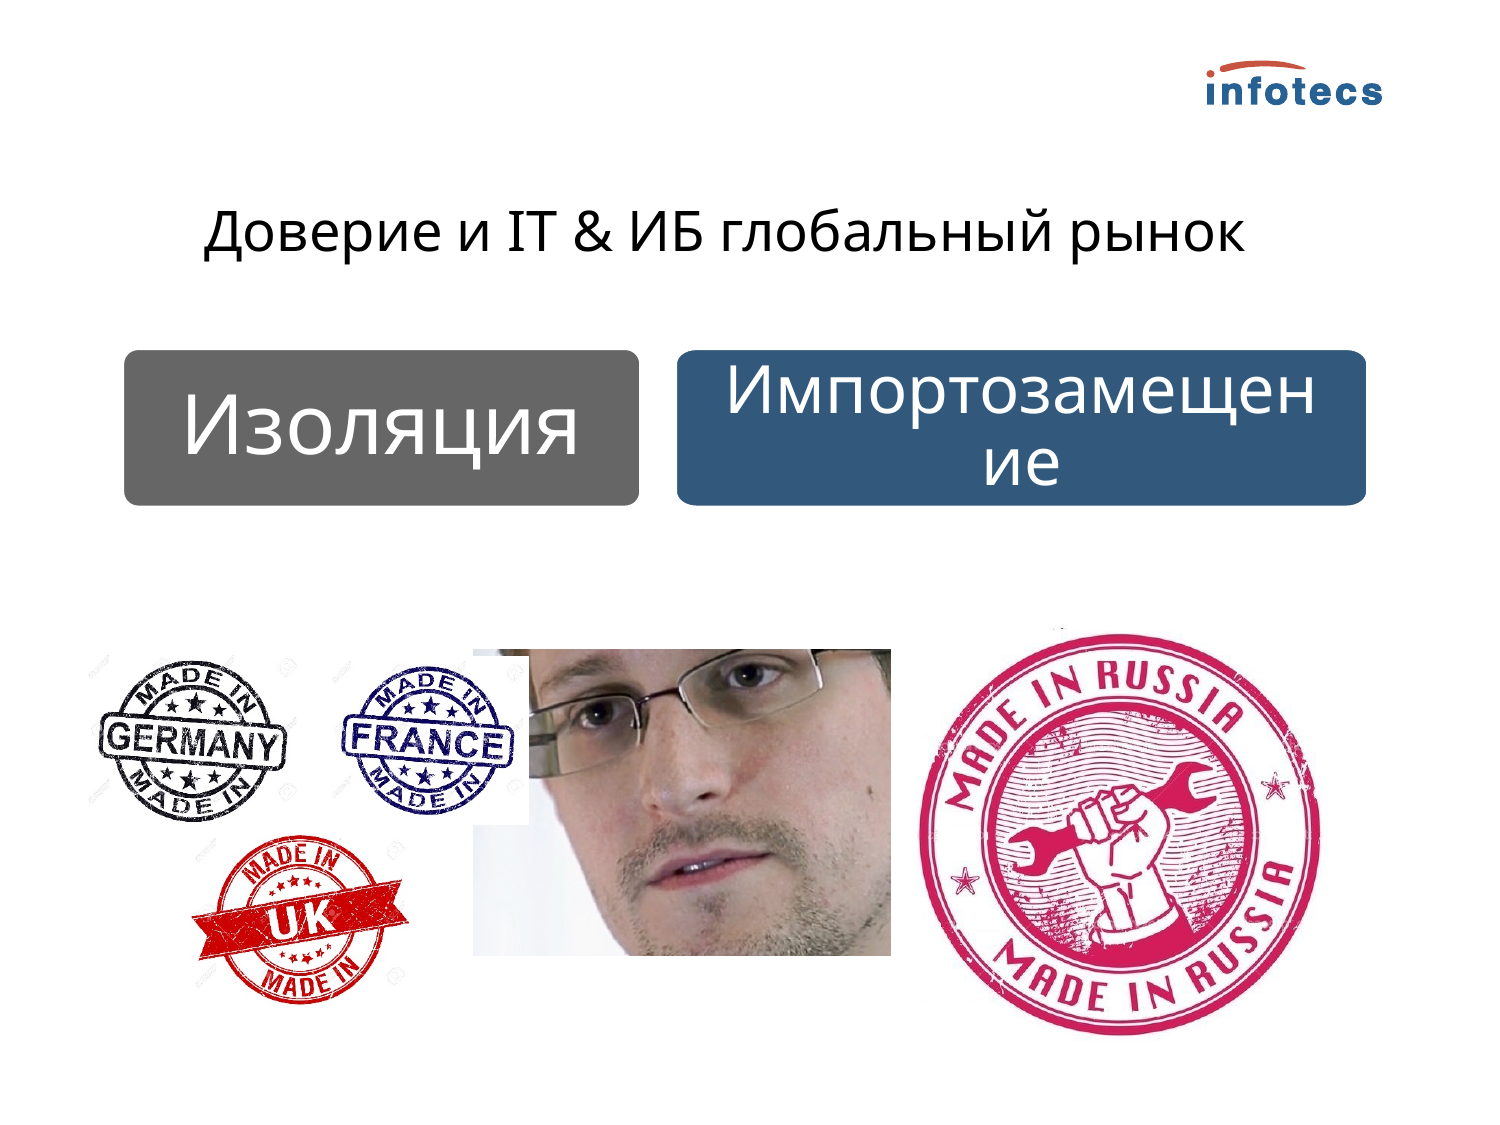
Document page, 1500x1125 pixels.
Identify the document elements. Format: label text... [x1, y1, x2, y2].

text_box Изоляция [119, 345, 644, 510]
text_box [25, 0, 763, 321]
title Доверие и IT & ИБ глобальный рынок [763, 188, 1335, 318]
text_box Импортозамещение [672, 345, 1371, 510]
picture [326, 605, 1348, 1064]
picture [82, 649, 411, 1007]
